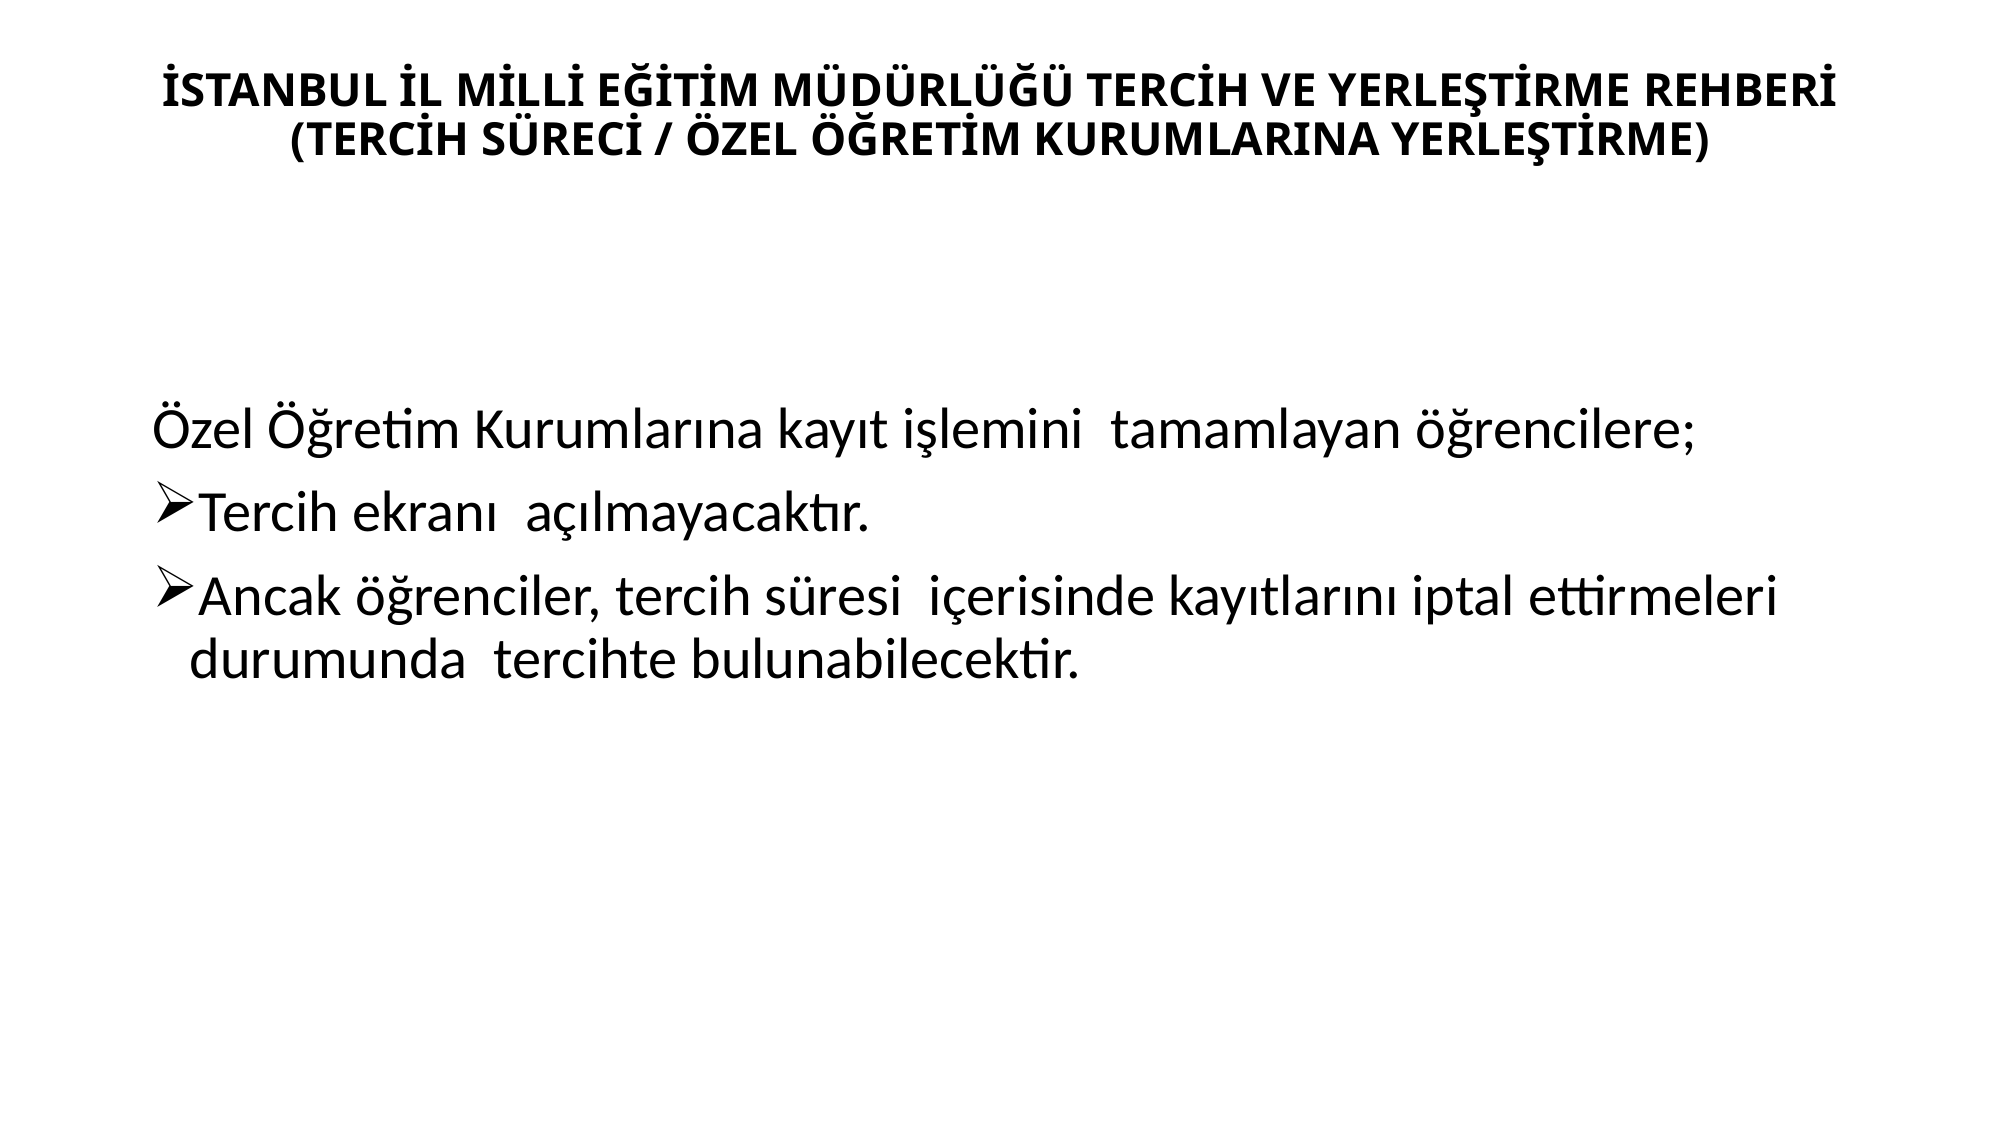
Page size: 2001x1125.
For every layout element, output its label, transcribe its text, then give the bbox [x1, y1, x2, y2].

title İSTANBUL İL MİLLİ EĞİTİM MÜDÜRLÜĞÜ TERCİH VE YERLEŞTİRME REHBERİ (TERCİH SÜRECİ / ÖZEL ÖĞRETİM KURUMLARINA YERLEŞTİRME) [137, 59, 1863, 278]
list Özel Öğretim Kurumlarına kayıt işlemini tamamlayan öğrencilere; Tercih ekranı açılmayacaktır. Ancak öğrenciler, tercih süresi içerisinde kayıtlarını iptal ettirmeleri durumunda tercihte bulunabilecektir. [137, 299, 1863, 1014]
